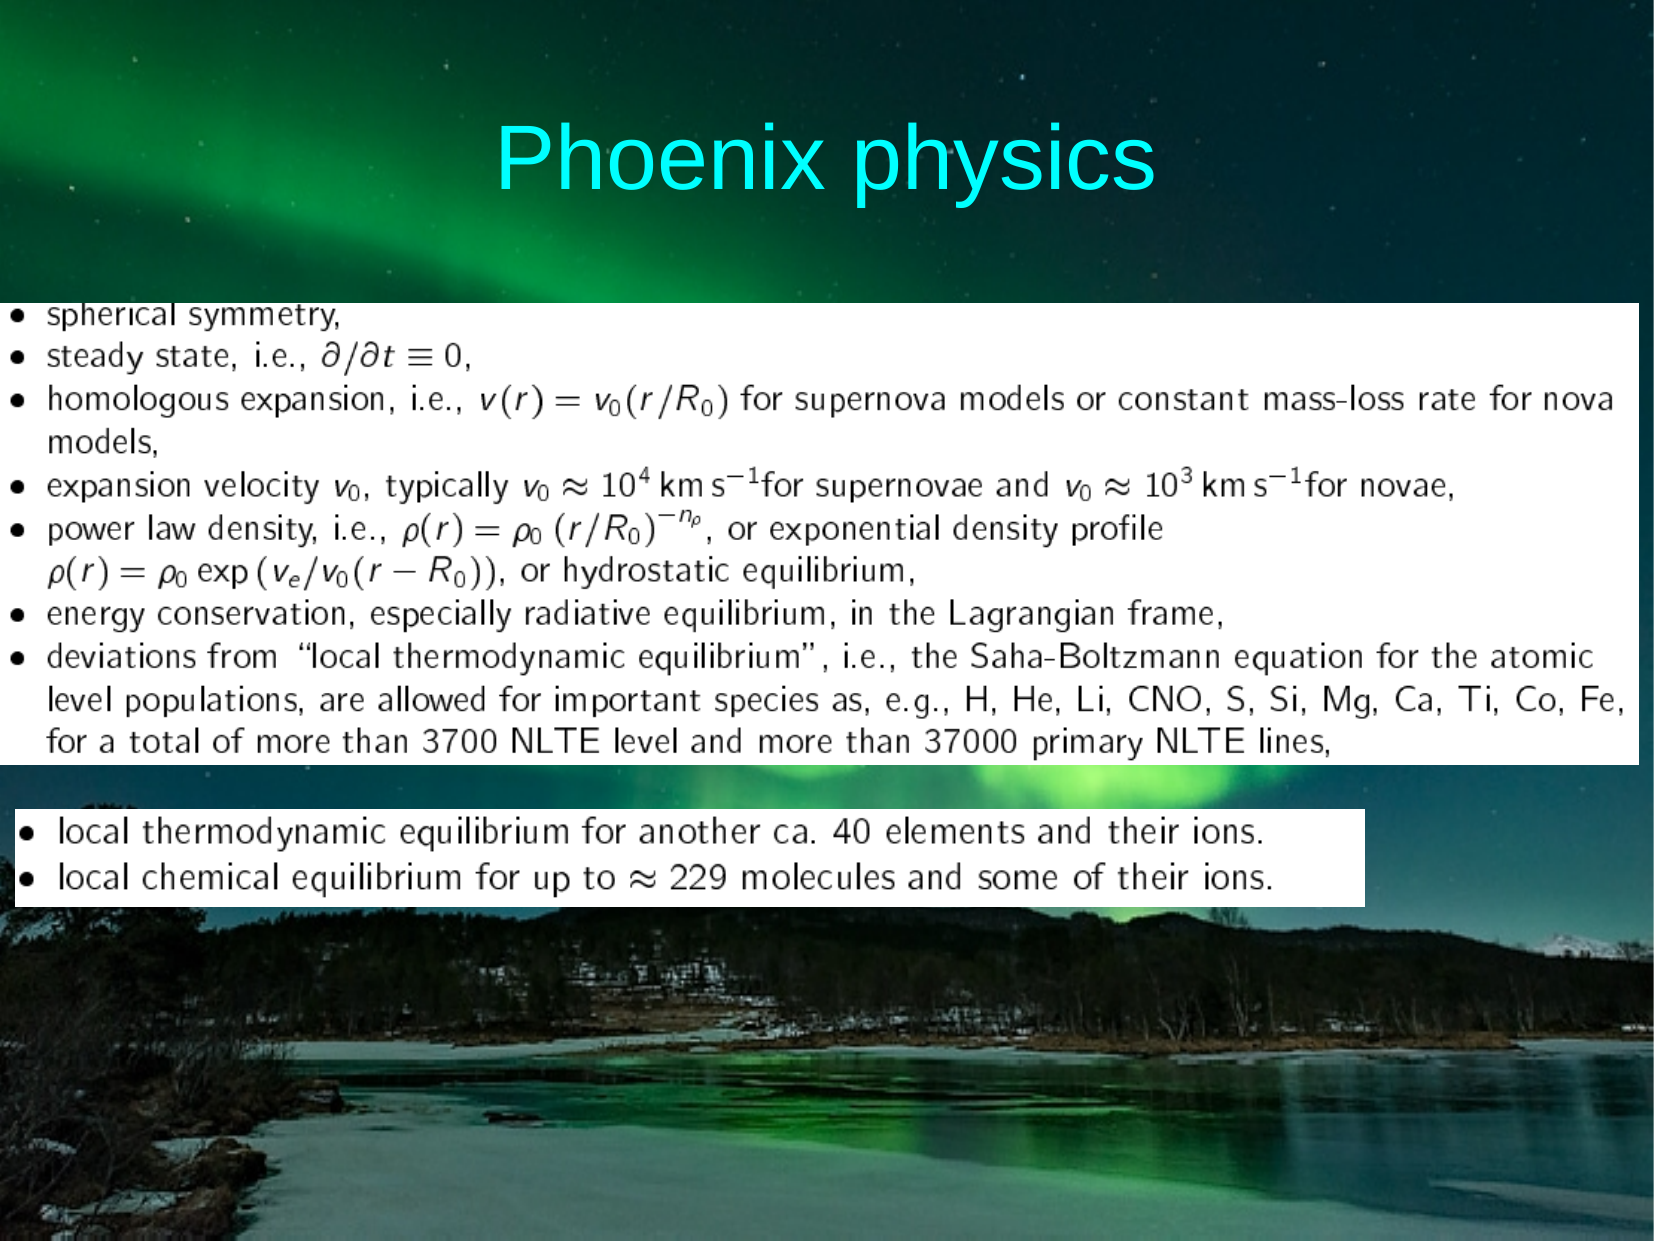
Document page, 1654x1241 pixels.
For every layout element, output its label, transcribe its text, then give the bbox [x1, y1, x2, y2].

picture [0, 0, 1654, 1241]
title Phoenix physics [82, 49, 1571, 257]
